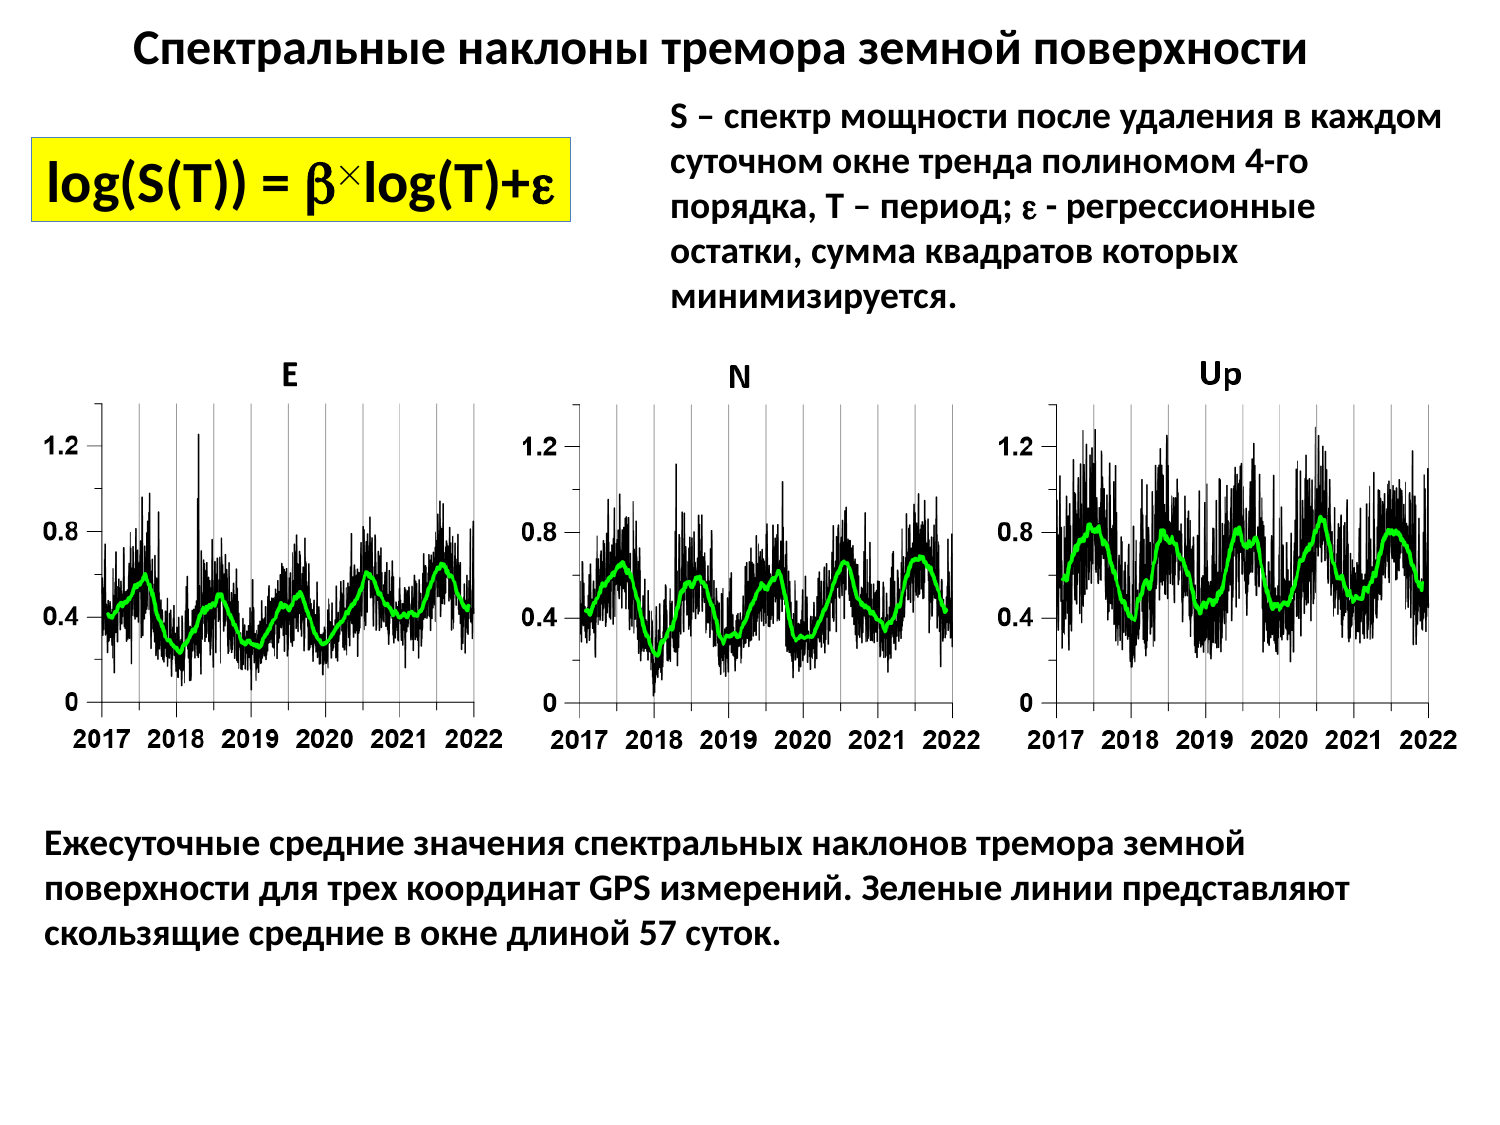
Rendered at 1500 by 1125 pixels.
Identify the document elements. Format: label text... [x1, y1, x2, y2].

text_box Спектральные наклоны тремора земной поверхности [118, 7, 1324, 82]
picture [41, 349, 1459, 755]
text_box log(S(T)) = blog(T)+e [31, 137, 571, 222]
text_box Ежесуточные средние значения спектральных наклонов тремора земной поверхности для трех координат GPS измерений. Зеленые линии представляют скользящие средние в окне длиной 57 суток. [29, 810, 1471, 961]
text_box S – спектр мощности после удаления в каждом суточном окне тренда полиномом 4-го порядка, T – период;  - регрессионные остатки, сумма квадратов которых минимизируется. [655, 83, 1471, 324]
